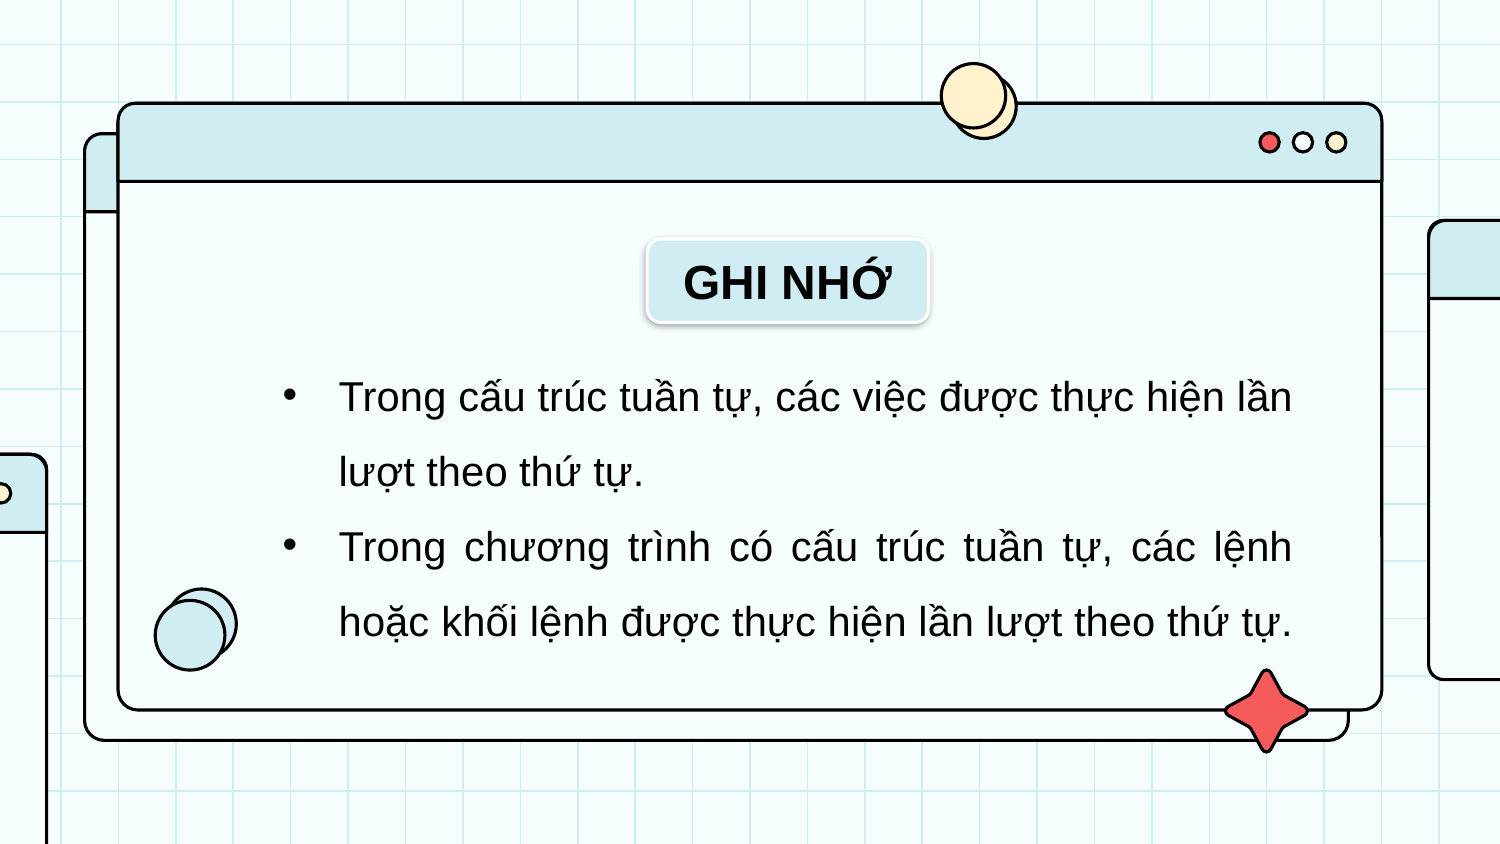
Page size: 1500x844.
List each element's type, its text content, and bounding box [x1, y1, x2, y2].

text_box [1225, 670, 1308, 752]
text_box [154, 588, 237, 671]
text_box Trong cấu trúc tuần tự, các việc được thực hiện lần lượt theo thứ tự. Trong chương trình có cấu trúc tuần tự, các lệnh hoặc khối lệnh được thực hiện lần lượt theo thứ tự. [267, 337, 1309, 653]
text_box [941, 63, 1017, 139]
text_box GHI NHỚ [647, 238, 929, 323]
